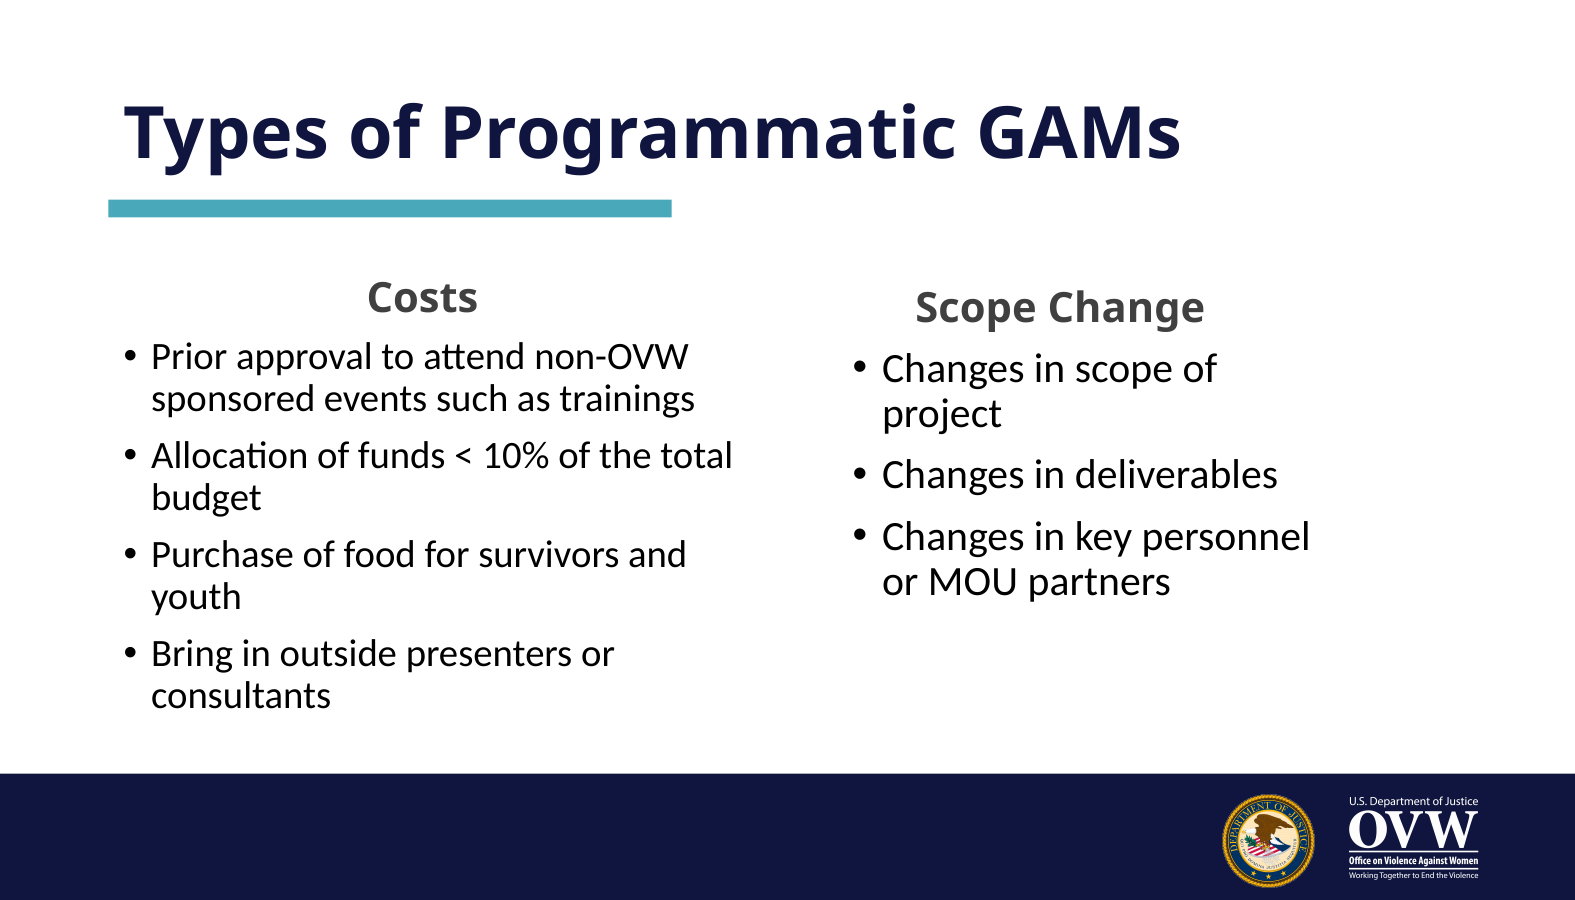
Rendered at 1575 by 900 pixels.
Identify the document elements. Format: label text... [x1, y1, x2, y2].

picture [1222, 794, 1315, 834]
list Changes in scope of project Changes in deliverables Changes in key personnel or MOU partners [837, 338, 1347, 771]
list Scope Change [817, 242, 1304, 339]
picture [1222, 882, 1315, 888]
title Types of Programmatic GAMs [108, 47, 1467, 222]
list Costs [108, 220, 775, 328]
slide_number 44 [1112, 834, 1467, 882]
picture [1337, 779, 1490, 897]
list Prior approval to attend non-OVW sponsored events such as trainings Allocation of funds < 10% of the total budget Purchase of food for survivors and youth Bring in outside presenters or consultants [108, 328, 775, 728]
